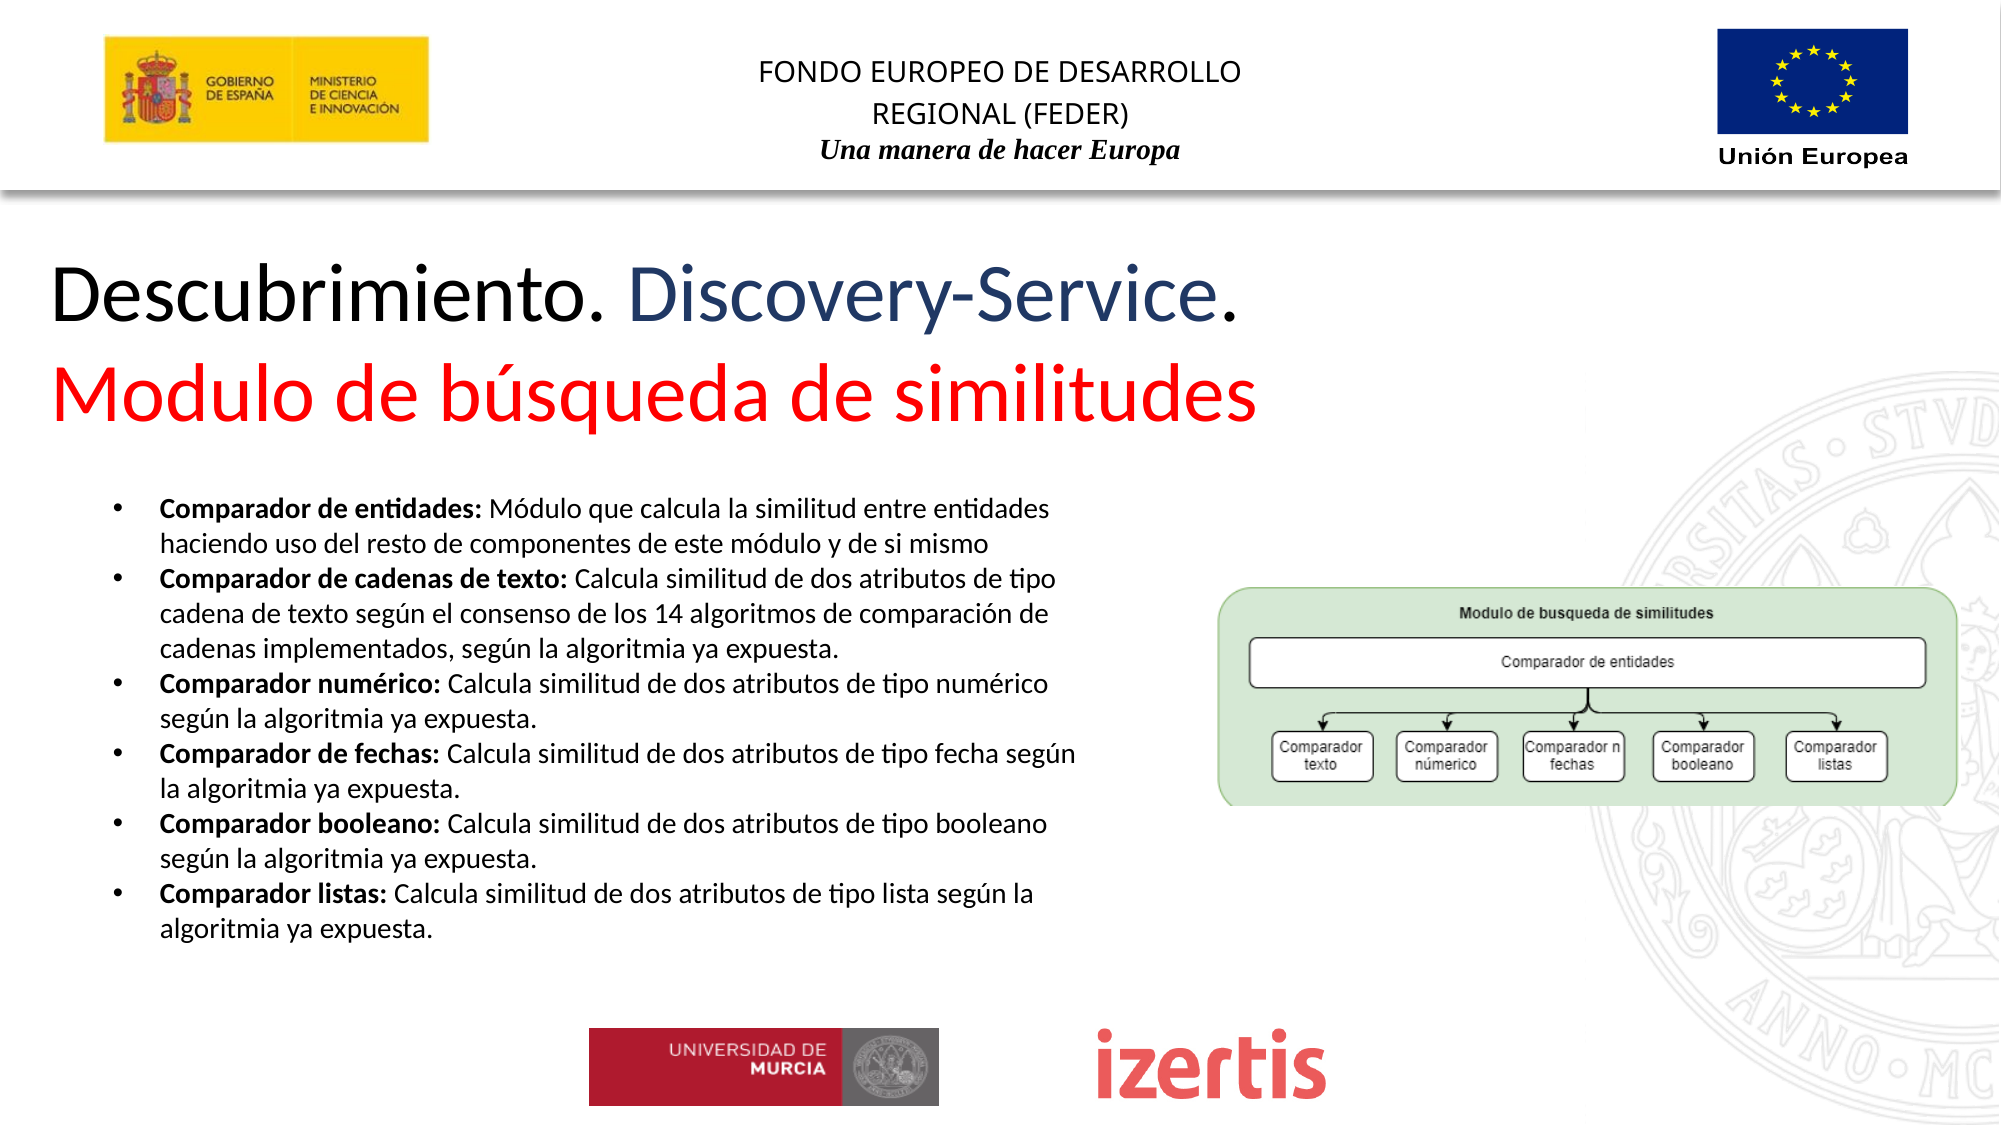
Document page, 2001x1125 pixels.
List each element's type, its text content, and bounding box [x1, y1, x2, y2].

picture [1061, 1025, 1362, 1103]
text_box Descubrimiento. Discovery-Service. Modulo de búsqueda de similitudes [35, 230, 1533, 446]
picture [103, 34, 432, 145]
picture [1210, 371, 1999, 1125]
text_box Comparador de entidades: Módulo que calcula la similitud entre entidades haciendo uso del resto de componentes de este módulo y de si mismo Comparador de cadenas de texto: Calcula similitud de dos atributos de tipo cadena de texto según el consenso de los 14 algoritmos de comparación de cadenas implementados, según la algoritmia ya expuesta. Comparador numérico: Calcula similitud de dos atributos de tipo numérico según la algoritmia ya expuesta. Comparador de fechas: Calcula similitud de dos atributos de tipo fecha según la algoritmia ya expuesta. Comparador booleano: Calcula similitud de dos atributos de tipo booleano según la algoritmia ya expuesta. Comparador listas: Calcula similitud de dos atributos de tipo lista según la algoritmia ya expuesta. [98, 447, 1110, 1072]
picture [589, 1072, 939, 1106]
picture [1709, 23, 1922, 174]
